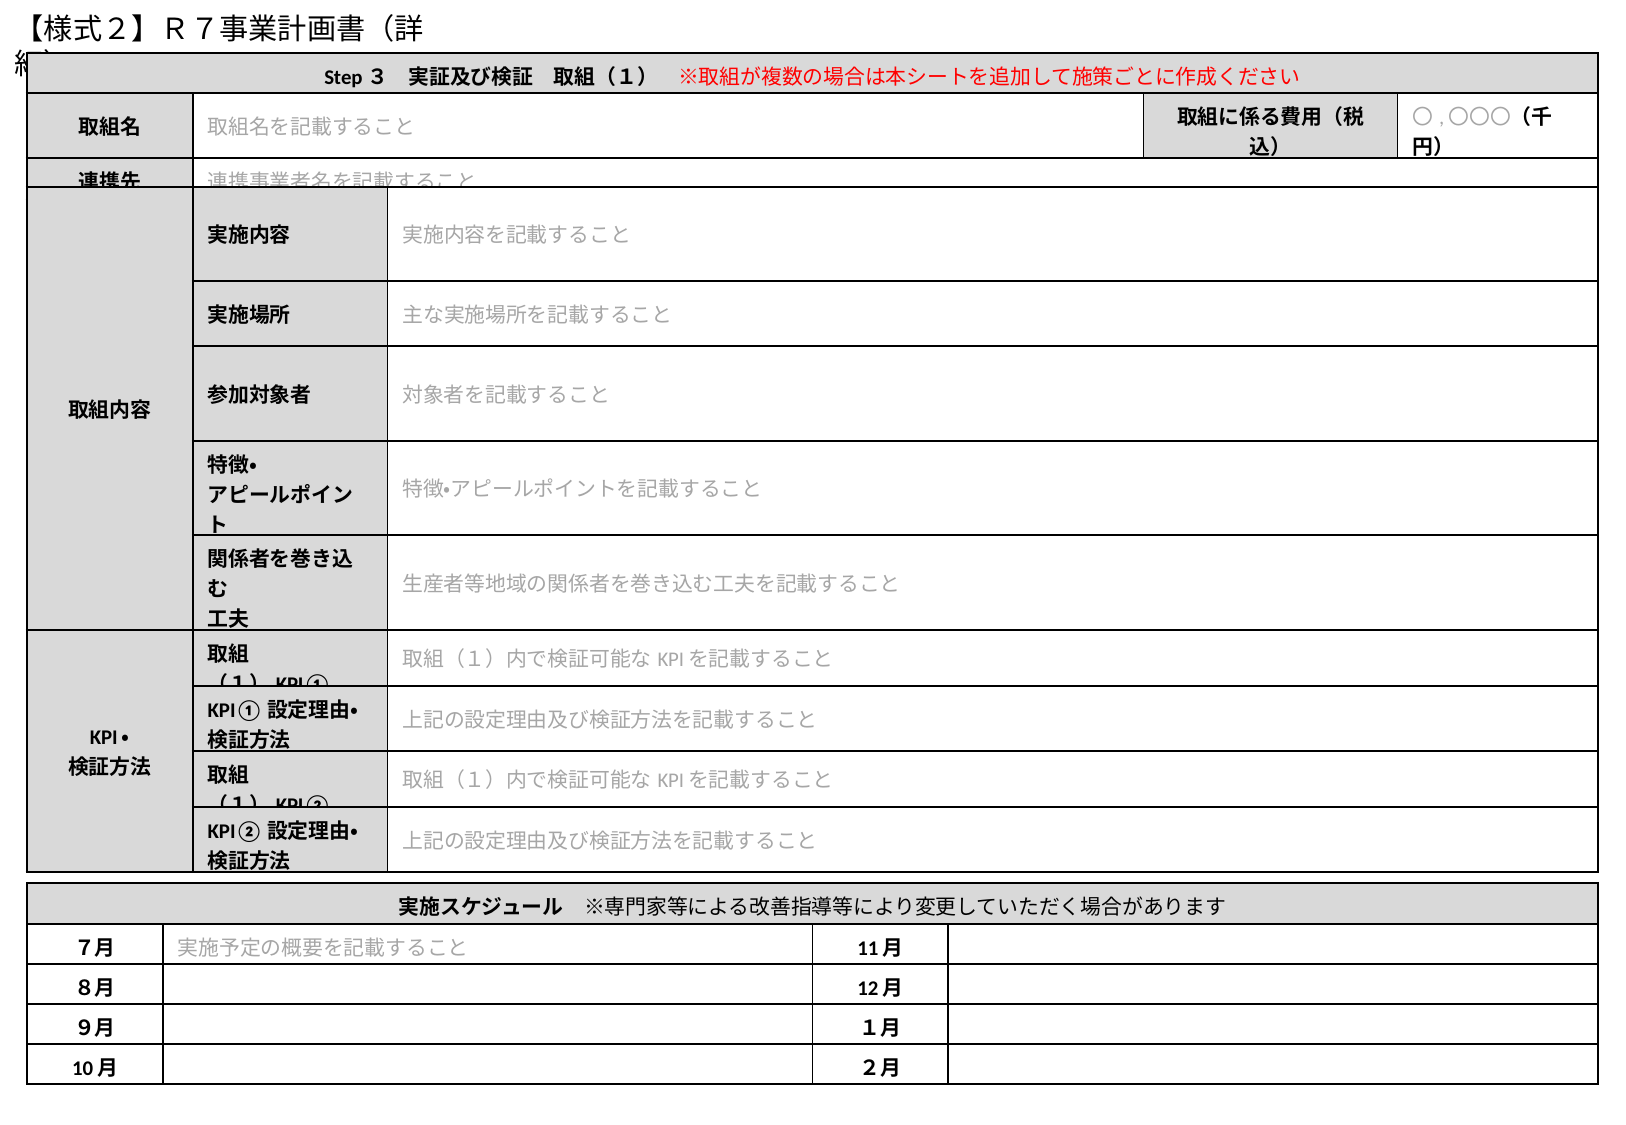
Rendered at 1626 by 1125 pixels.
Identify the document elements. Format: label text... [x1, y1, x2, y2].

table_cell 〇,〇〇〇（千円） [1398, 94, 1597, 157]
text_box 【様式２】Ｒ７事業計画書（詳細） [0, 2, 477, 88]
table_cell 生産者等地域の関係者を巻き込む工夫を記載すること [388, 536, 1597, 629]
table_cell 連携先 [28, 159, 192, 186]
table_cell 取組名を記載すること [194, 94, 1143, 157]
table_cell ９月 [28, 1005, 162, 1043]
table_cell 上記の設定理由及び検証方法を記載すること [388, 808, 1597, 871]
table_cell ７月 [28, 925, 162, 963]
table_cell 取組（１）KPI② [194, 752, 387, 806]
table_cell １月 [813, 1005, 947, 1043]
table_cell [949, 1045, 1597, 1083]
table_cell 特徴・ アピールポイント [194, 442, 387, 534]
table_cell [164, 965, 812, 1003]
table_cell 取組（１）内で検証可能なKPIを記載すること [388, 752, 1597, 806]
table_header Step３ 実証及び検証 取組（１） ※取組が複数の場合は本シートを追加して施策ごとに作成ください [28, 54, 1597, 92]
table_cell 実施場所 [194, 282, 387, 345]
table_cell 12月 [813, 965, 947, 1003]
table_cell 11月 [813, 925, 947, 963]
table_cell [164, 1045, 812, 1083]
table_cell 取組（１）KPI① [194, 631, 387, 685]
table_cell [949, 1005, 1597, 1043]
table_header 取組内容 [28, 188, 192, 629]
table_cell 実施予定の概要を記載すること [164, 925, 812, 963]
table_cell [949, 965, 1597, 1003]
table_header 実施スケジュール ※専門家等による改善指導等により変更していただく場合があります [28, 884, 1597, 923]
table_cell 取組名 [28, 94, 192, 157]
table_cell [949, 925, 1597, 963]
table_cell 関係者を巻き込む 工夫 [194, 536, 387, 629]
table_cell 連携事業者名を記載すること [194, 159, 1597, 186]
table_cell 対象者を記載すること [388, 347, 1597, 440]
table_cell KPI・ 検証方法 [28, 631, 192, 871]
table_cell 取組（１）内で検証可能なKPIを記載すること [388, 631, 1597, 685]
table_cell 上記の設定理由及び検証方法を記載すること [388, 687, 1597, 750]
table_cell 取組に係る費用（税込） [1144, 94, 1397, 157]
table_cell 主な実施場所を記載すること [388, 282, 1597, 345]
table_cell 10月 [28, 1045, 162, 1083]
table_cell ２月 [813, 1045, 947, 1083]
table_cell 特徴・アピールポイントを記載すること [388, 442, 1597, 534]
table_cell [164, 1005, 812, 1043]
table_header 実施内容 [194, 188, 387, 280]
table_header 実施内容を記載すること [388, 188, 1597, 280]
table_cell ８月 [28, 965, 162, 1003]
table_cell KPI①設定理由・ 検証方法 [194, 687, 387, 750]
table_cell KPI②設定理由・ 検証方法 [194, 808, 387, 871]
table_cell 参加対象者 [194, 347, 387, 440]
